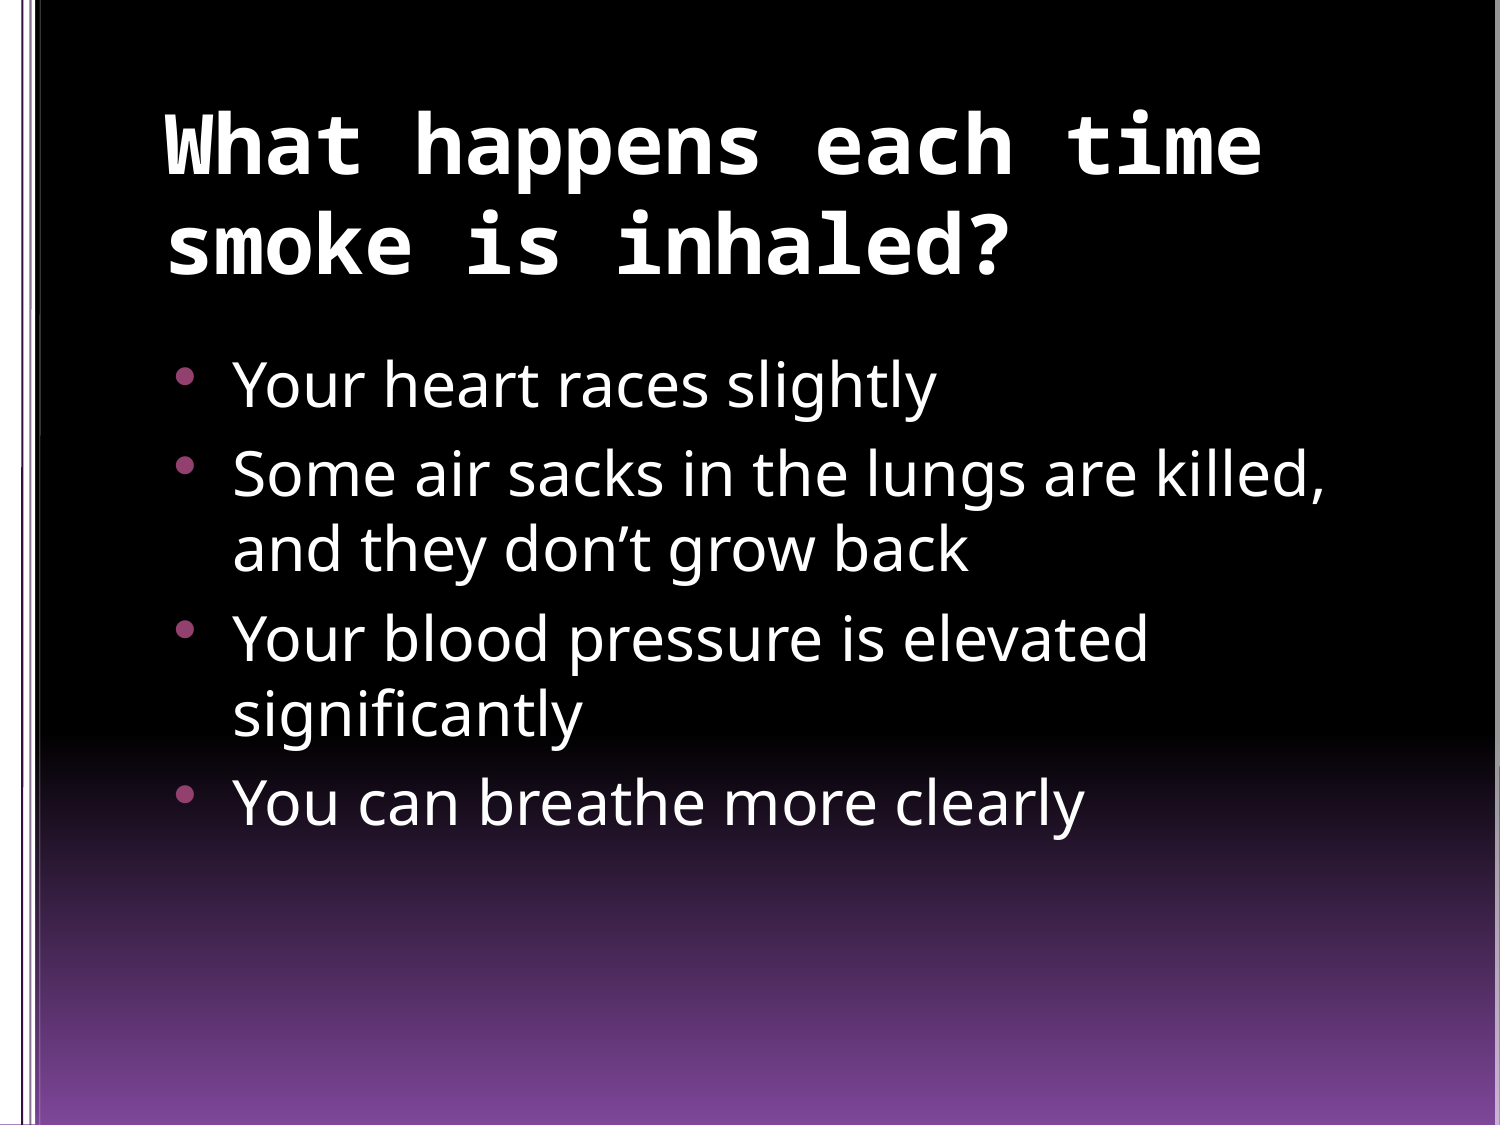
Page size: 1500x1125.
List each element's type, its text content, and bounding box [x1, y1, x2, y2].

list Your heart races slightly Some air sacks in the lungs are killed, and they don’t grow back Your blood pressure is elevated significantly You can breathe more clearly [150, 337, 1400, 1043]
title What happens each time smoke is inhaled? [150, 83, 1425, 234]
